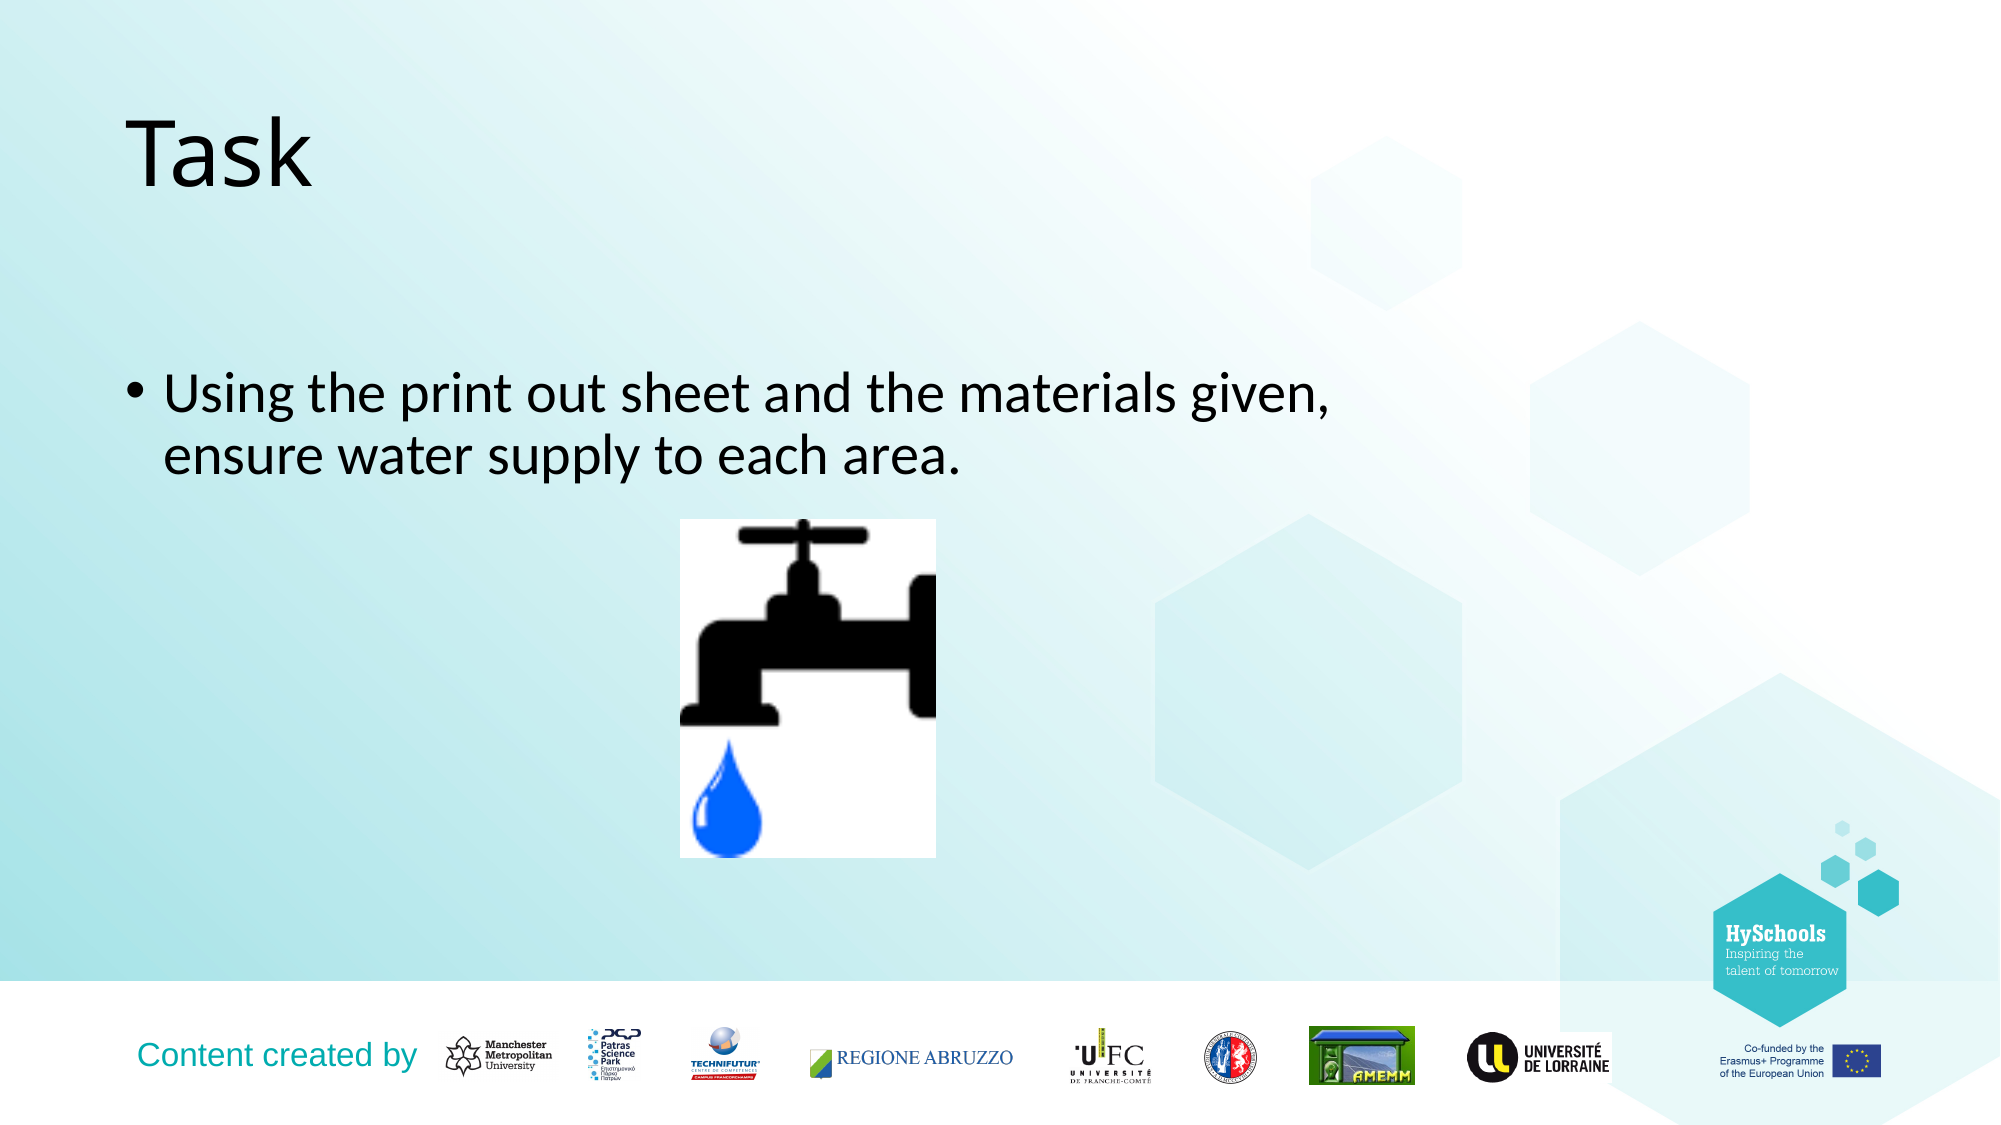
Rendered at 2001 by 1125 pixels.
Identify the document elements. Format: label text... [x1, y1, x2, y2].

text_box Task [111, 99, 1522, 317]
picture [0, 0, 2000, 1125]
text_box Using the print out sheet and the materials given, ensure water supply to each area. [111, 354, 1522, 991]
